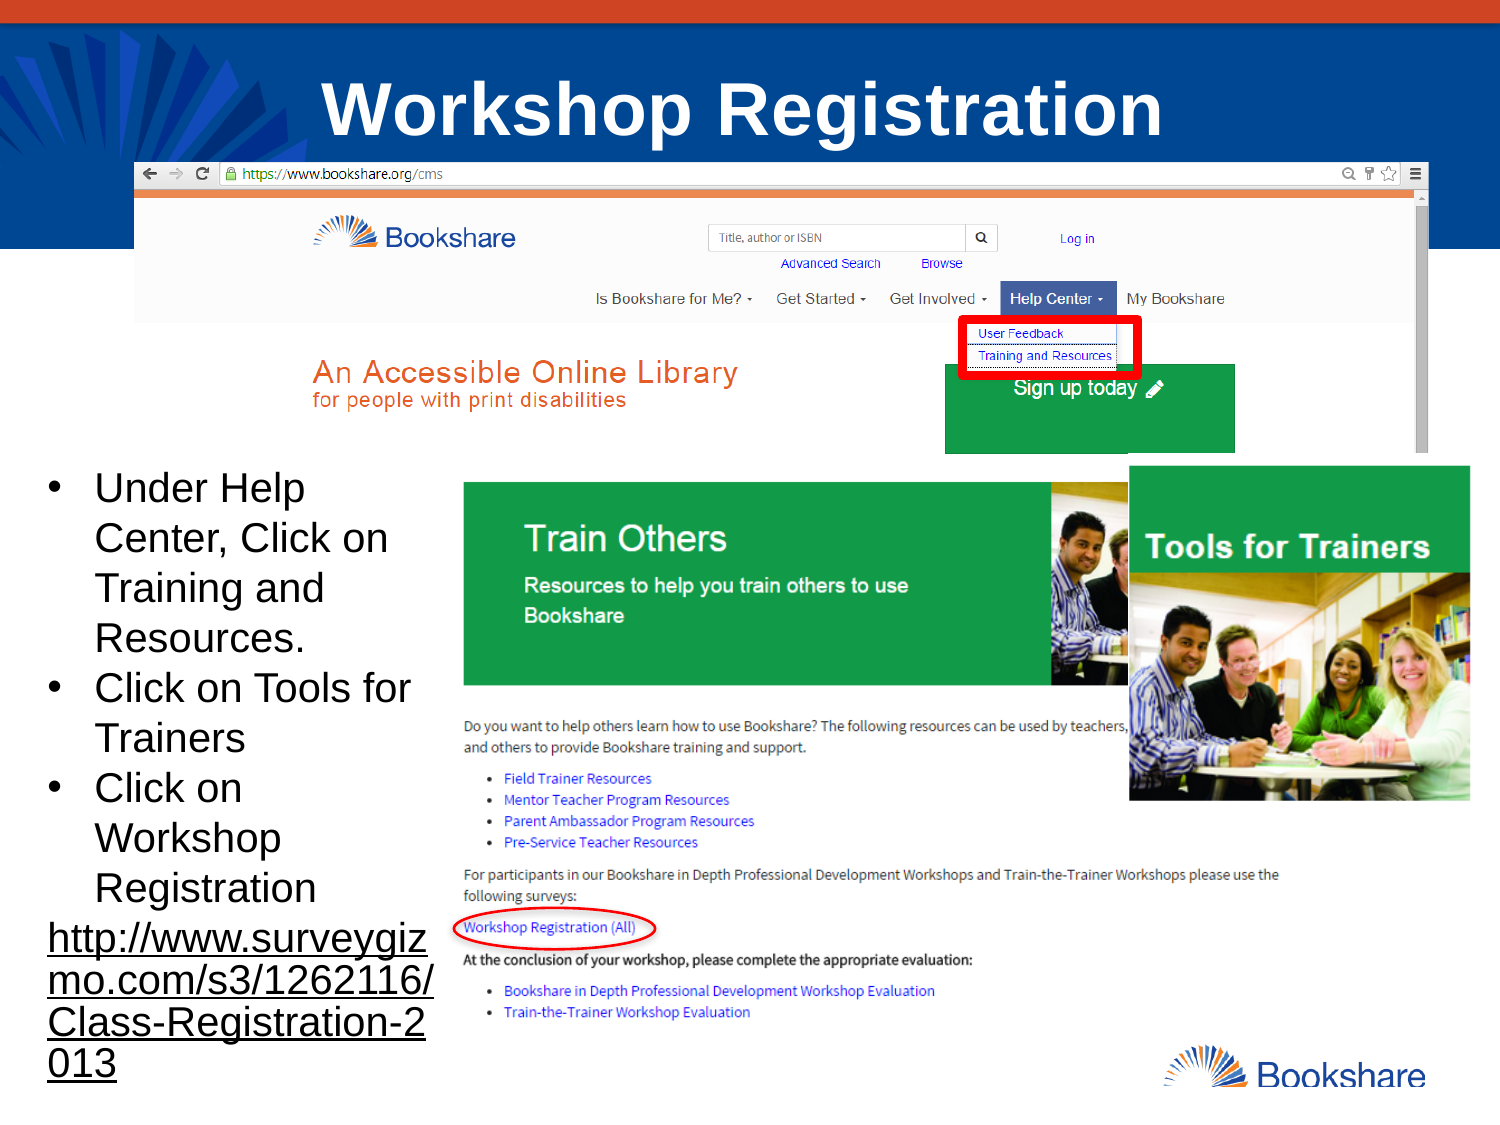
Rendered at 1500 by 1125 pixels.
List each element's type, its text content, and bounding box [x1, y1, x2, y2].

text_box Workshop Registration [107, 53, 1380, 158]
picture [0, 24, 1500, 1043]
text_box Under Help Center, Click on Training and Resources. Click on Tools for Trainers Click on Workshop Registration http://www.surveygizmo.com/s3/1262116/Class-Registration-2013 [32, 453, 427, 1019]
